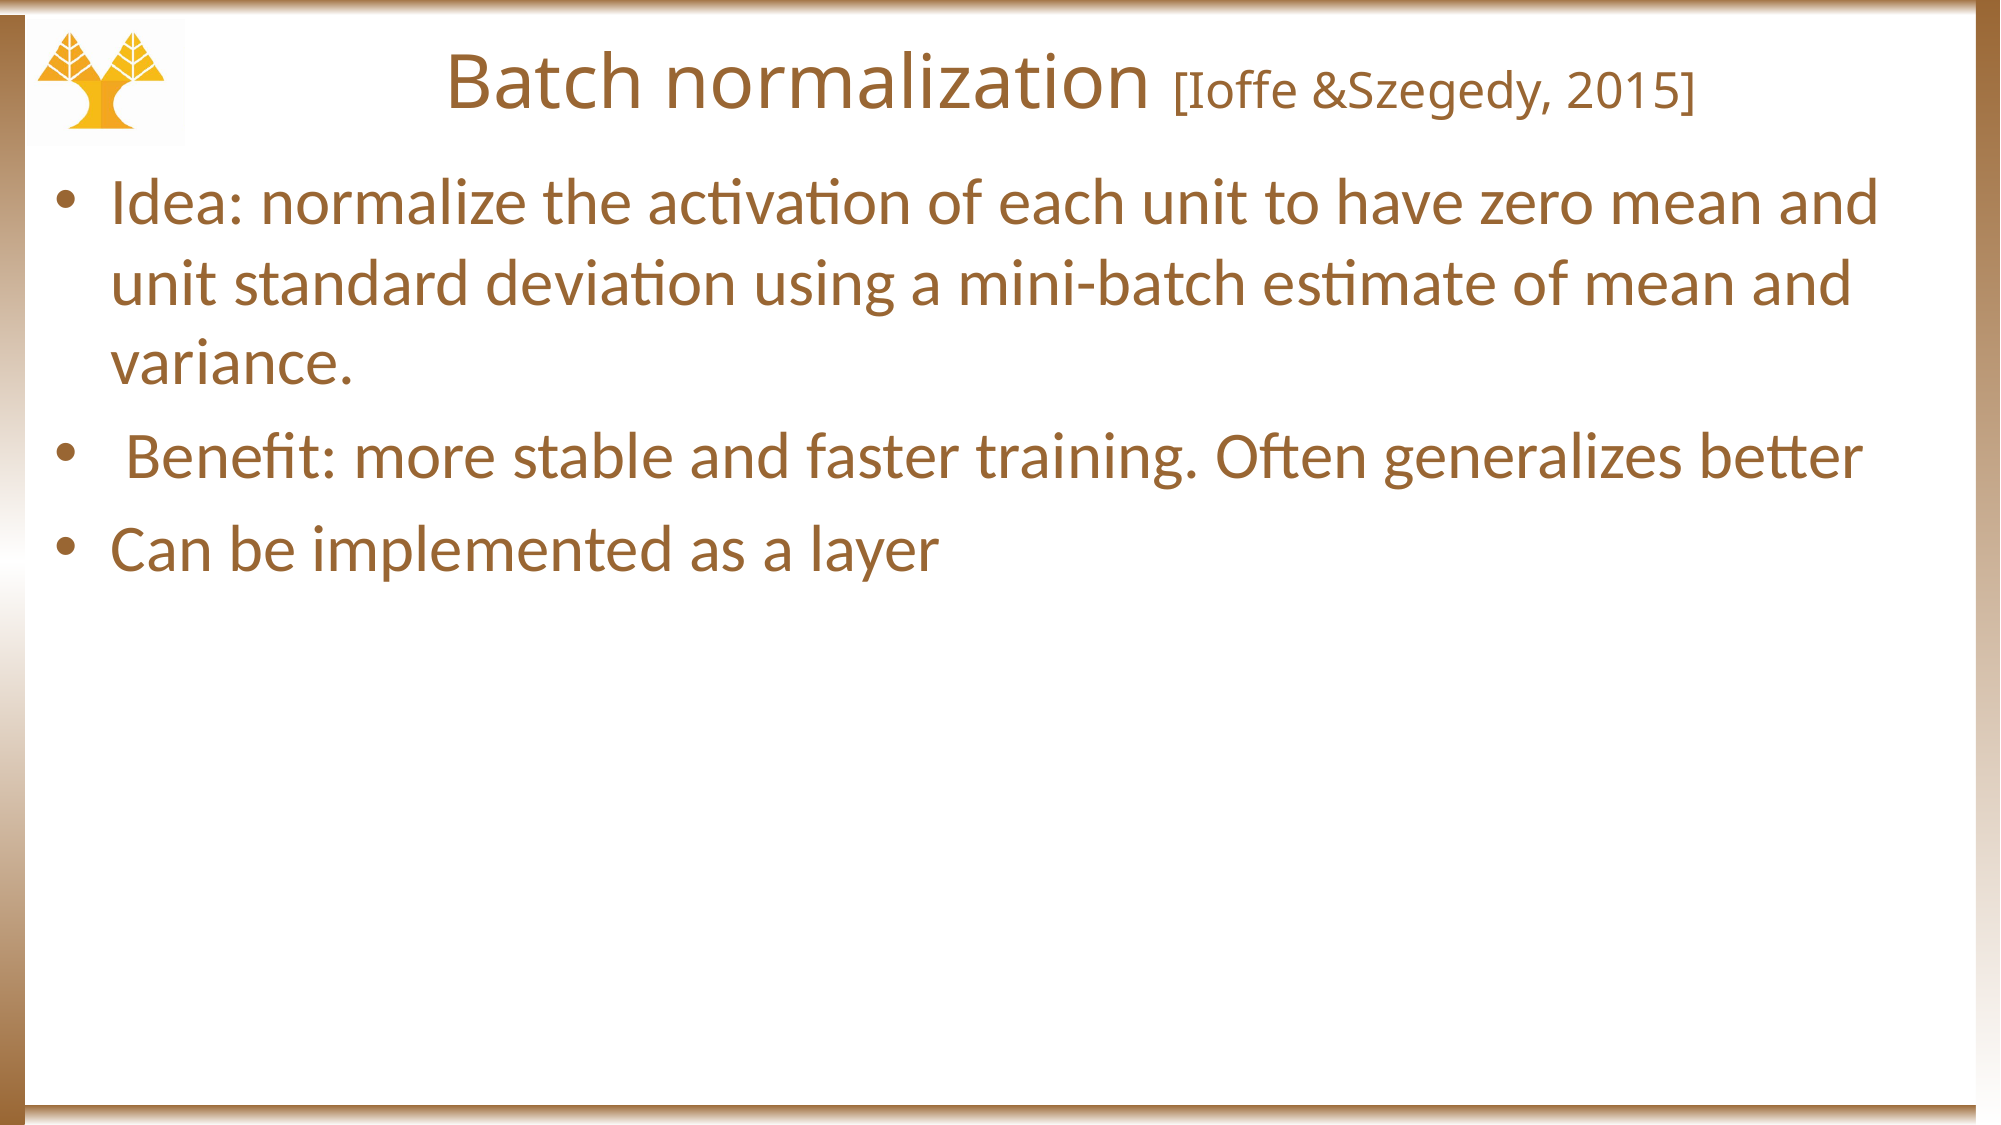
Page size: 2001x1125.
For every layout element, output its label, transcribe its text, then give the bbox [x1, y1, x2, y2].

title Batch normalization [Ioffe &Szegedy, 2015] [181, 19, 1961, 138]
list Idea: normalize the activation of each unit to have zero mean and unit standard deviation using a mini-batch estimate of mean and variance. Benefit: more stable and faster training. Often generalizes better Can be implemented as a layer [39, 150, 1961, 1059]
picture [27, 19, 185, 146]
